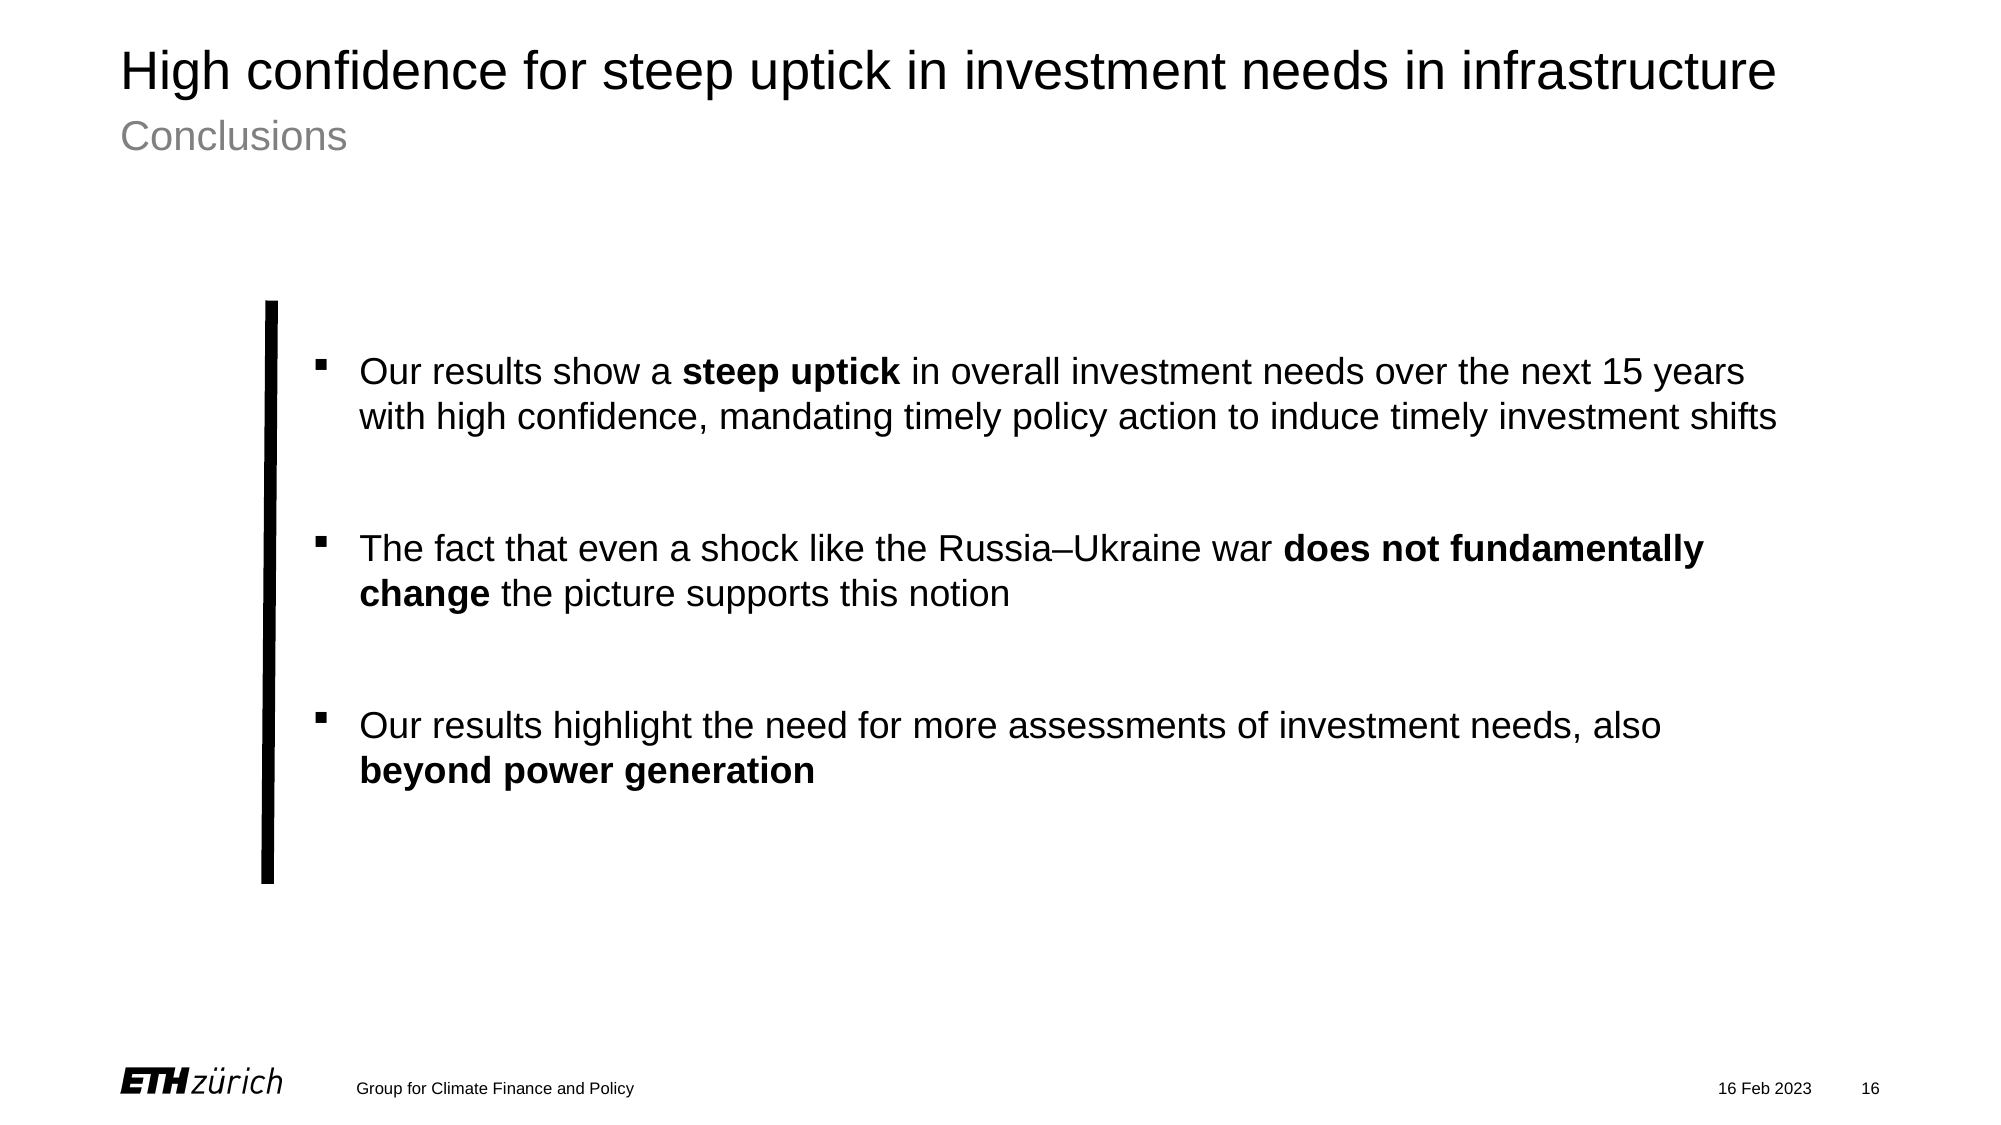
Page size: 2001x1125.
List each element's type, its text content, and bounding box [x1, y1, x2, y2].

slide_number 16 [1827, 1069, 1880, 1106]
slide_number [1718, 1069, 1819, 1106]
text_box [267, 300, 272, 884]
title High confidence for steep uptick in investment needs in infrastructure Conclusions [120, 42, 1880, 161]
footer Group for Climate Finance and Policy [356, 1069, 1243, 1106]
picture [120, 1067, 282, 1094]
text_box Our results show a steep uptick in overall investment needs over the next 15 years with high confidence, mandating timely policy action to induce timely investment shifts The fact that even a shock like the Russia–Ukraine war does not fundamentally change the picture supports this notion Our results highlight the need for more assessments of investment needs, also beyond power generation [312, 347, 1791, 791]
